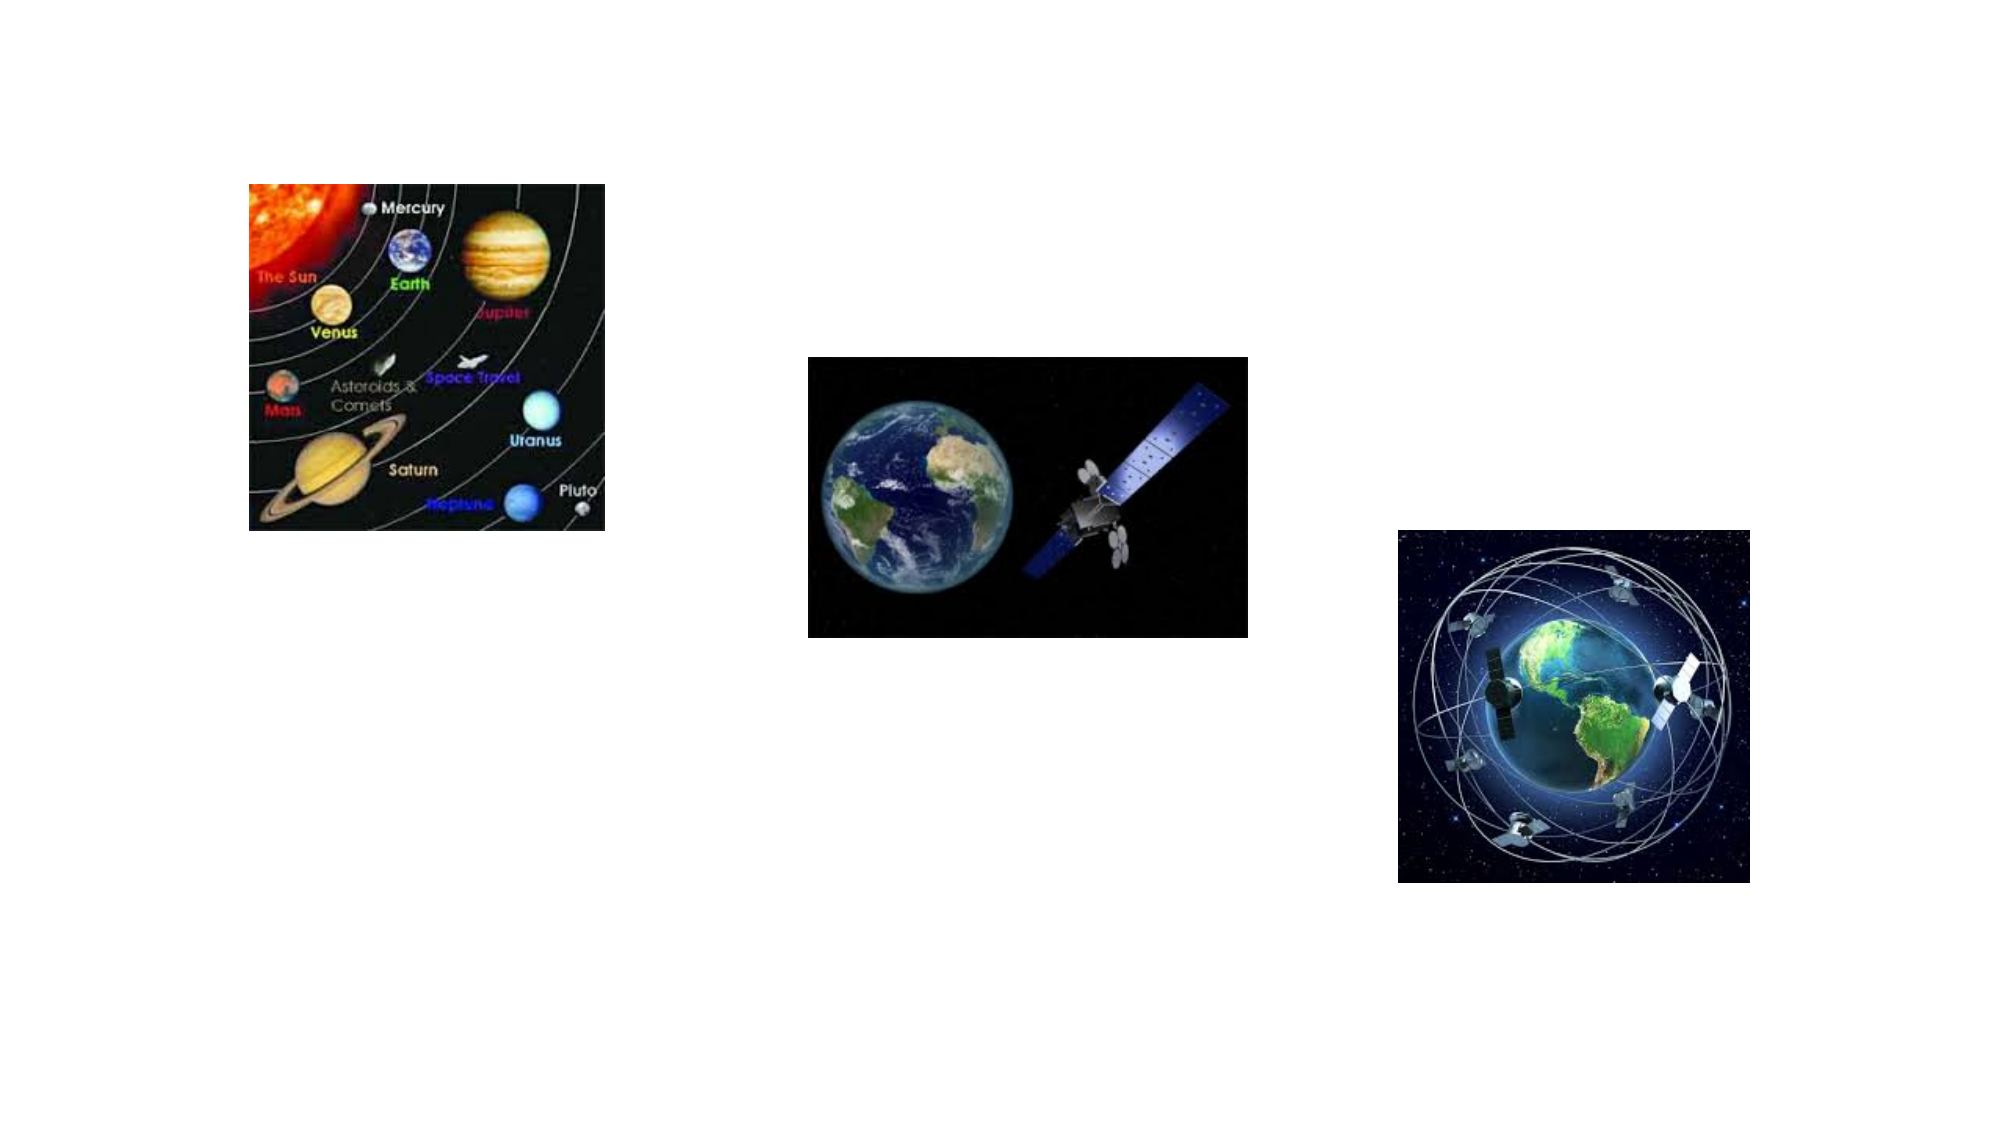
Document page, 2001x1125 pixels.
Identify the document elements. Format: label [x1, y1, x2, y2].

picture [249, 184, 605, 531]
picture [1398, 530, 1750, 883]
picture [808, 357, 1248, 638]
